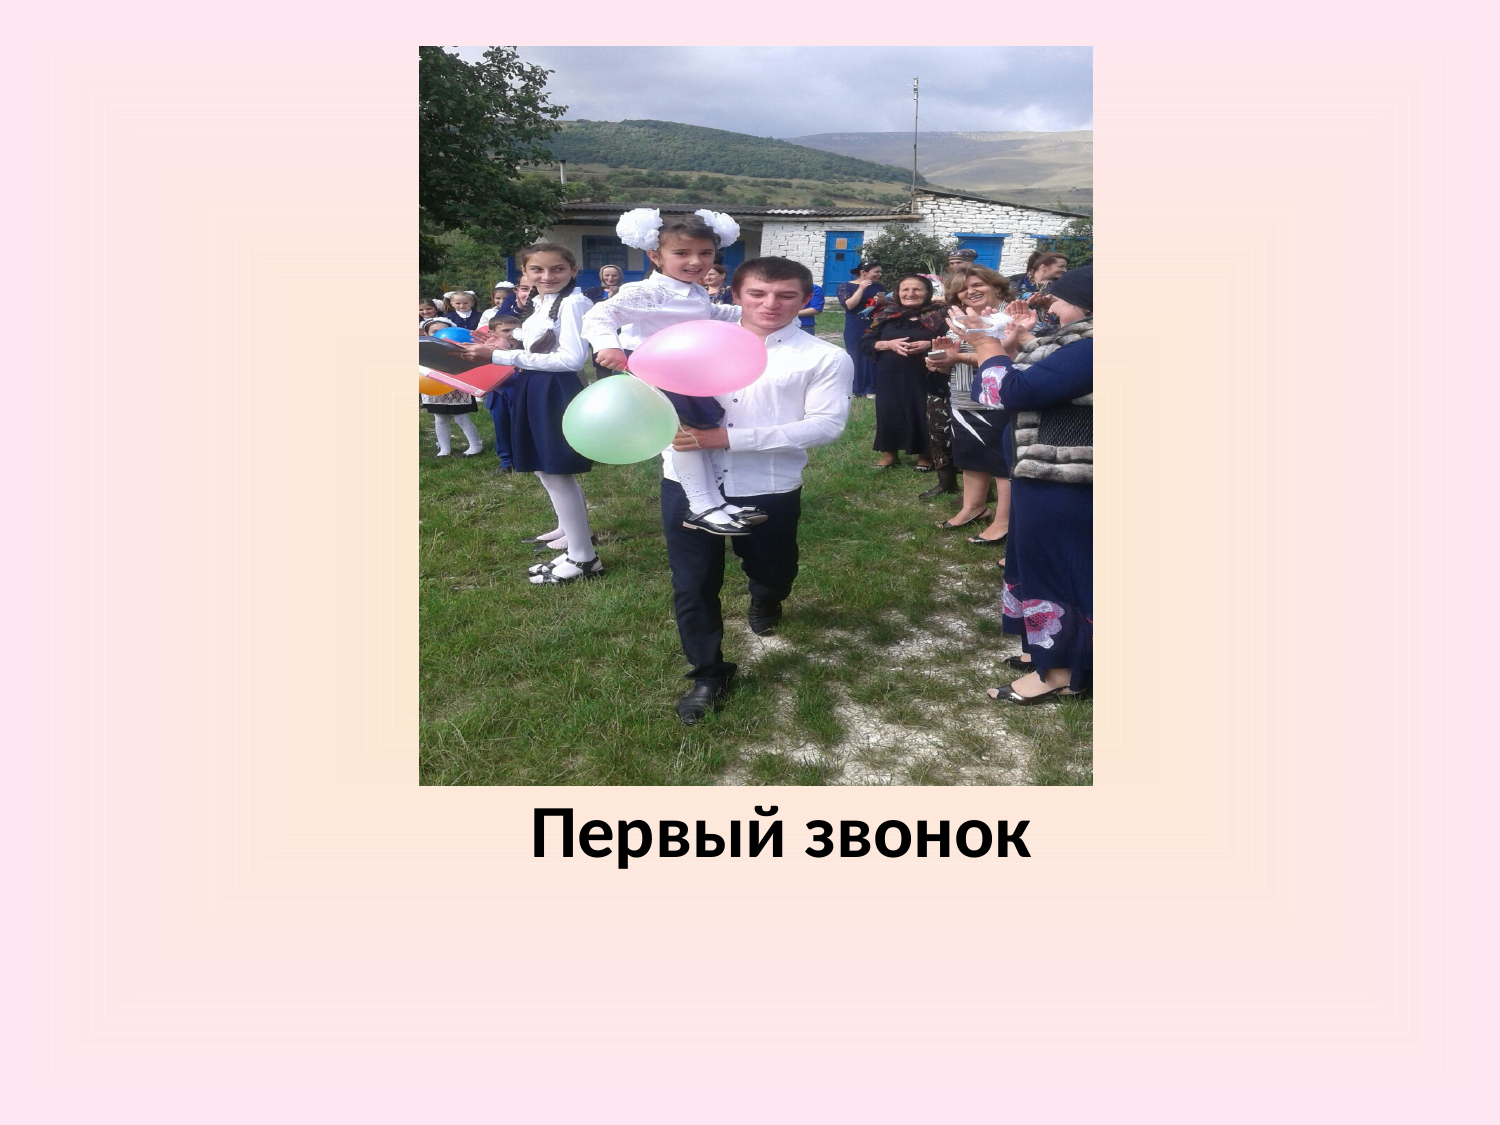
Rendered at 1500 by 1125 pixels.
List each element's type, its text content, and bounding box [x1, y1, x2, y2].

picture [418, 46, 1093, 786]
title Первый звонок [294, 787, 1194, 881]
